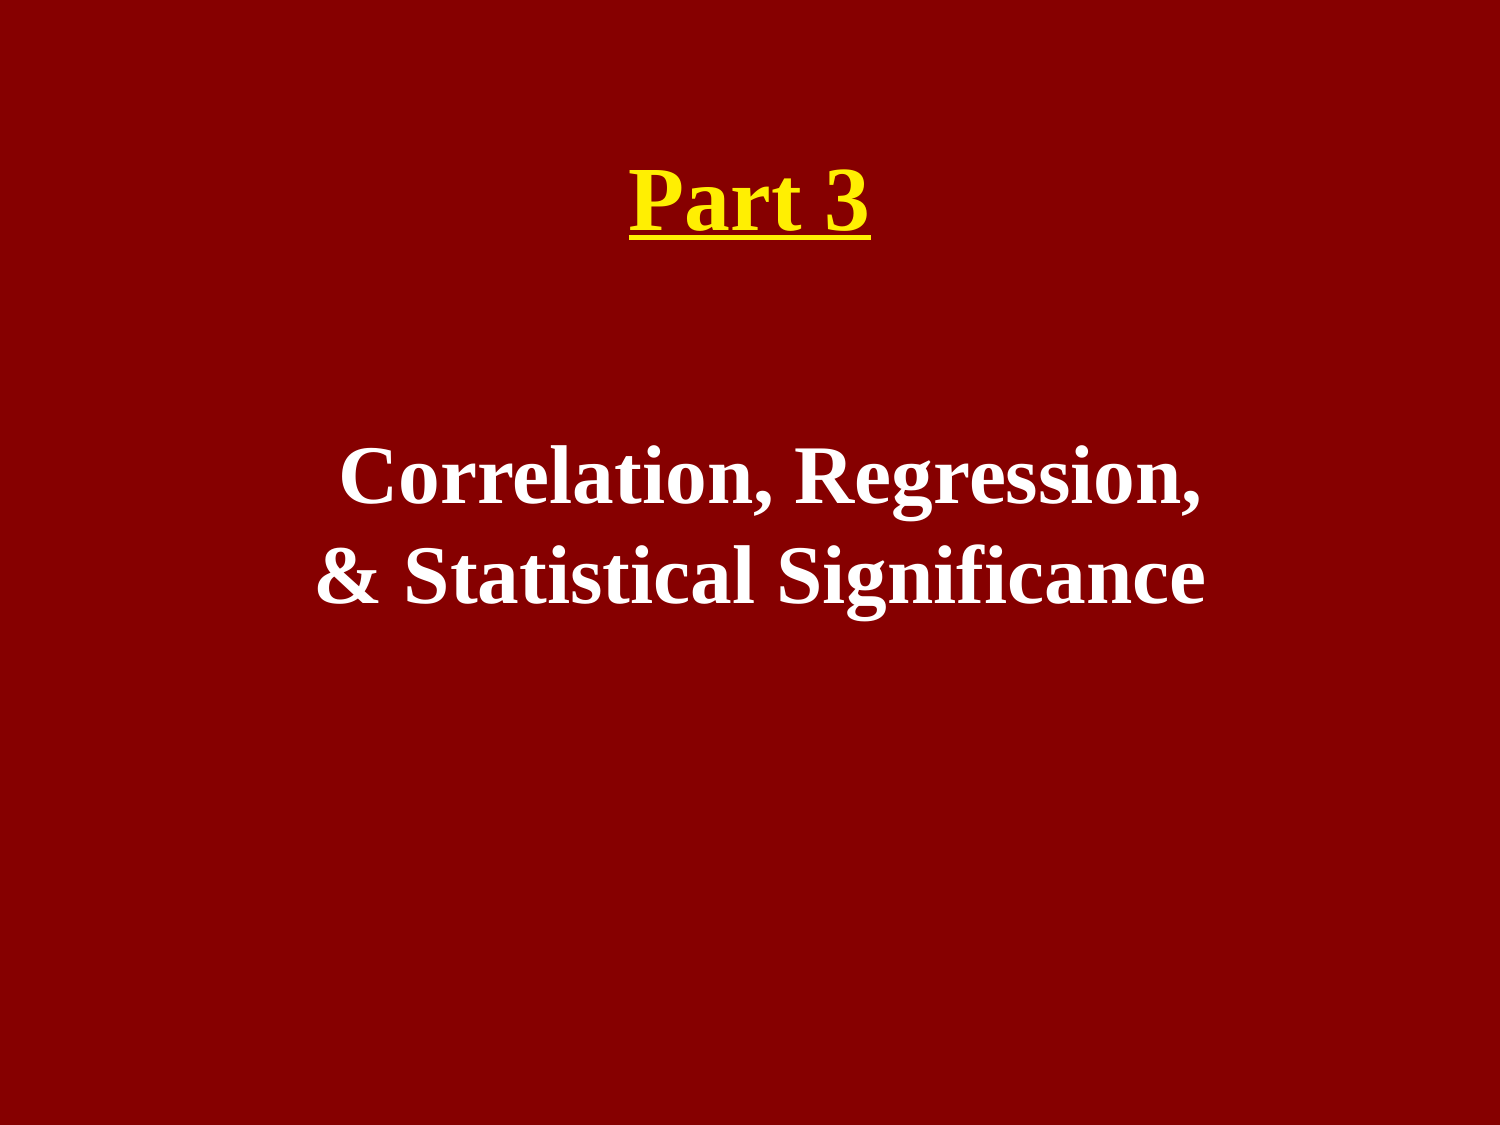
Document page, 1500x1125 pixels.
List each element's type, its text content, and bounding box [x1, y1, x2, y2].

text_box Correlation, Regression, & Statistical Significance [298, 412, 1244, 628]
title Part 3 [112, 99, 1388, 288]
